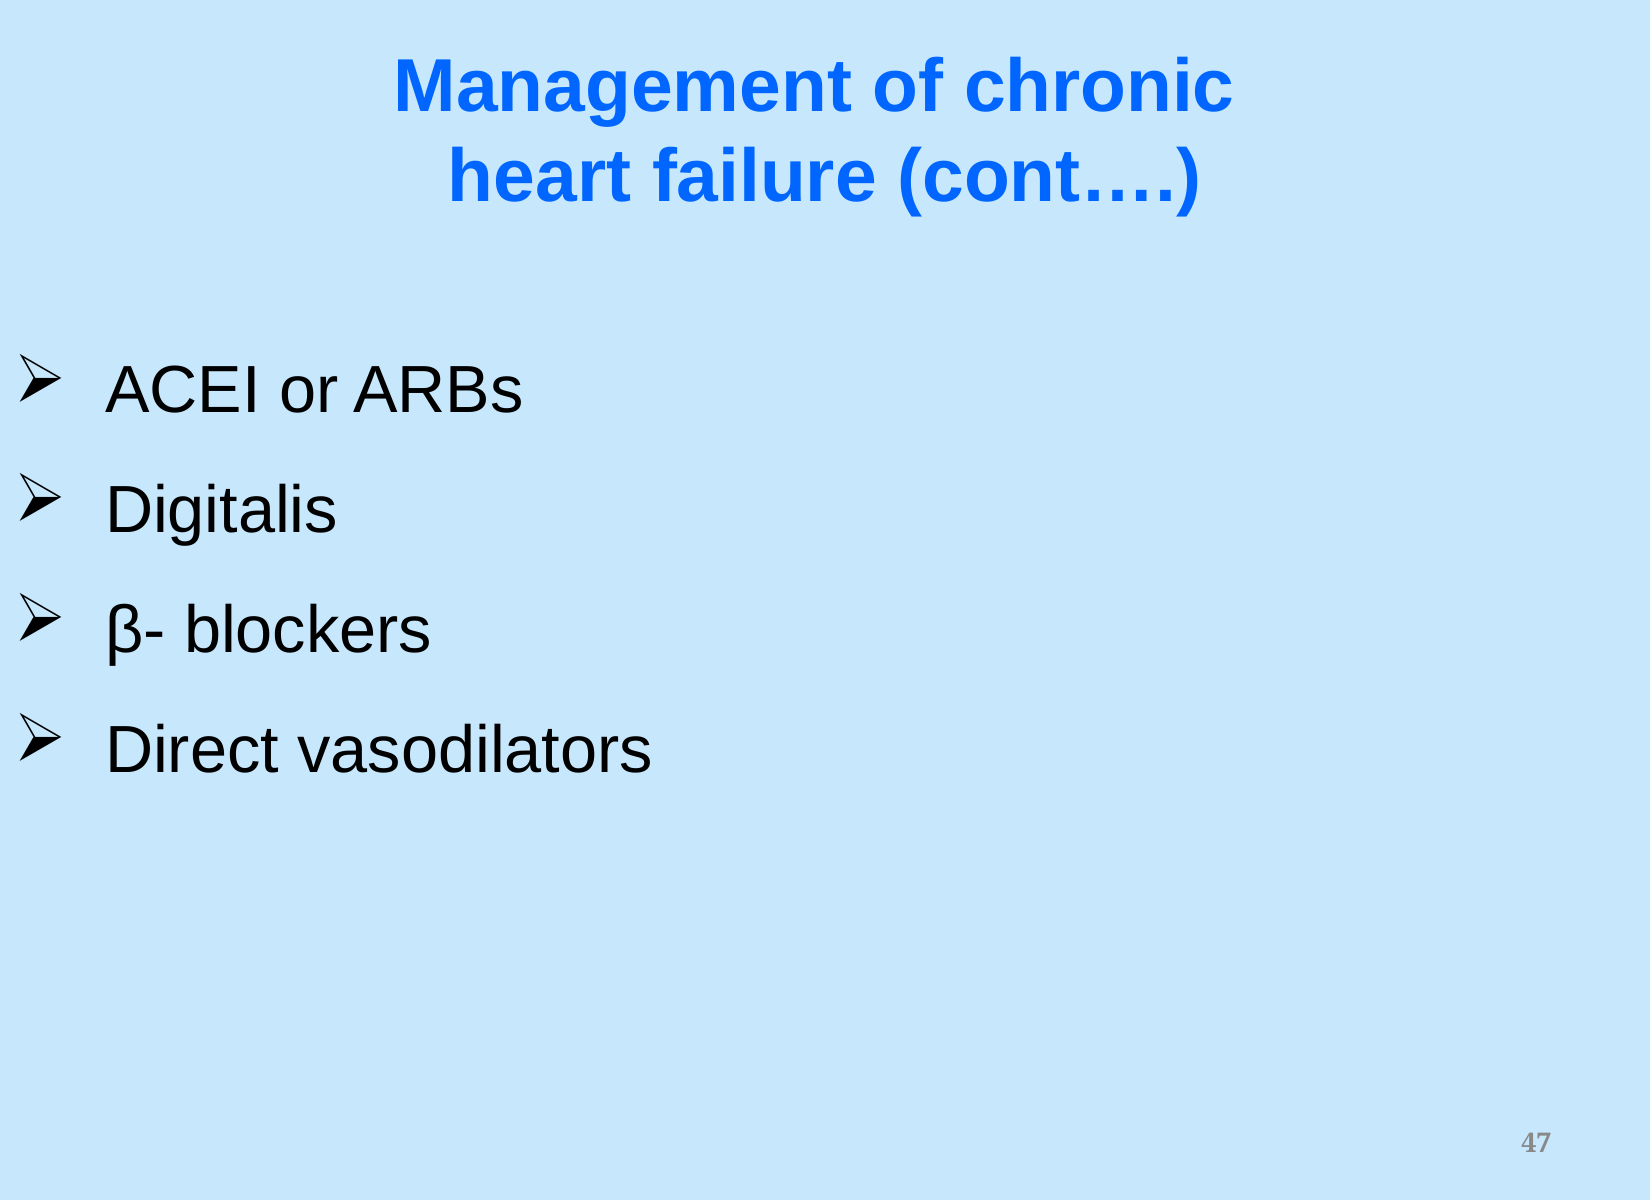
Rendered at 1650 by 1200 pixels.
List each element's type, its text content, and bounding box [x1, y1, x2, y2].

text_box Management of chronic heart failure (cont….) ACEI or ARBs Digitalis β- blockers Direct vasodilators [0, 28, 1650, 1200]
